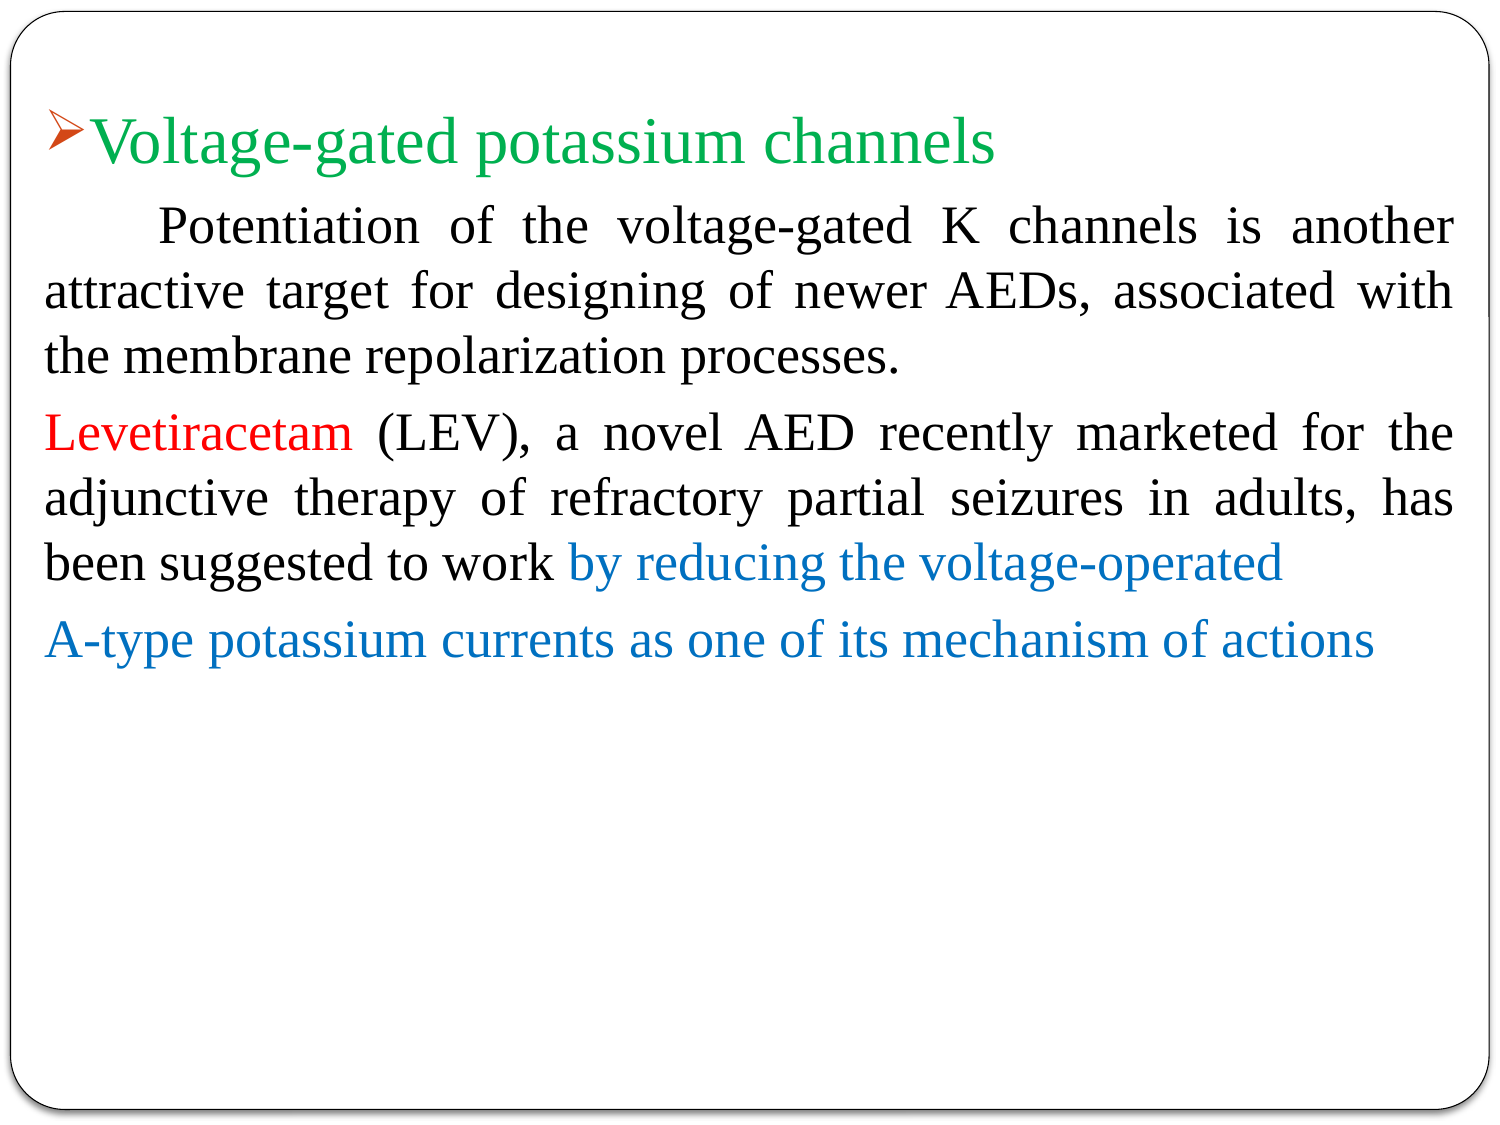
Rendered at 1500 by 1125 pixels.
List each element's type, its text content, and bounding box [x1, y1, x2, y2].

list Voltage-gated potassium channels Potentiation of the voltage-gated K channels is another attractive target for designing of newer AEDs, associated with the membrane repolarization processes. Levetiracetam (LEV), a novel AED recently marketed for the adjunctive therapy of refractory partial seizures in adults, has been suggested to work by reducing the voltage-operated A-type potassium currents as one of its mechanism of actions [29, 90, 1471, 976]
